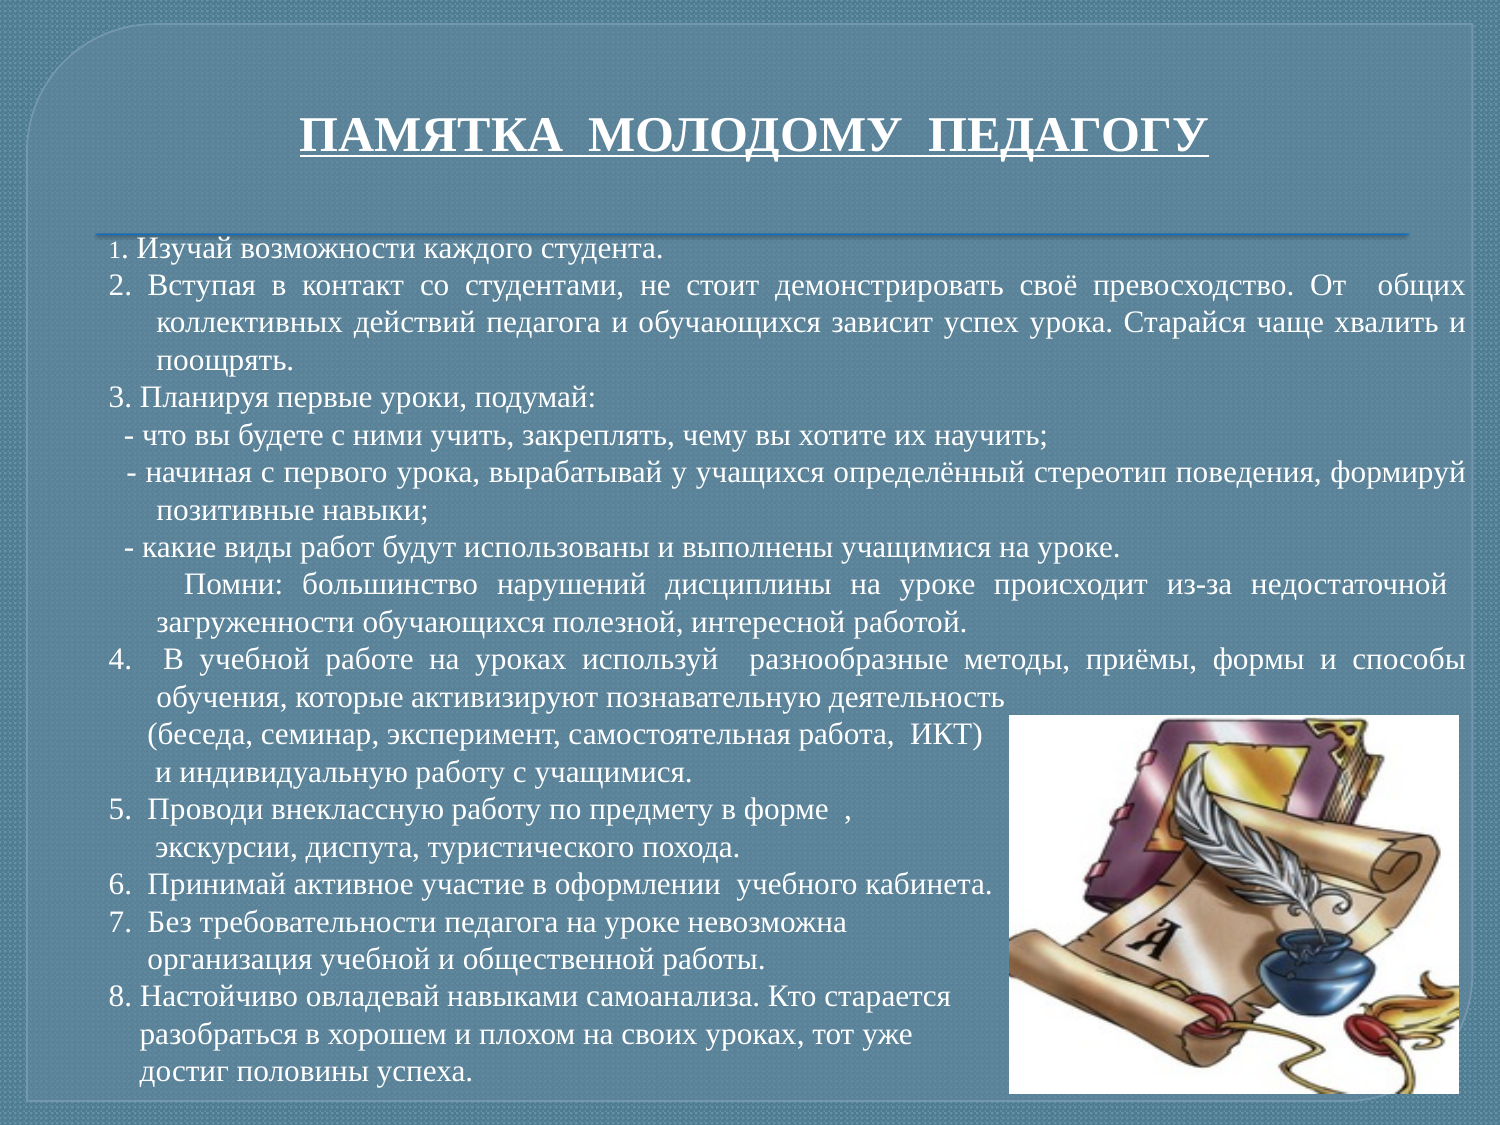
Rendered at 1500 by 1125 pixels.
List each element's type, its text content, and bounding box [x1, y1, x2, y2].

title ПАМЯТКА МОЛОДОМУ ПЕДАГОГУ [75, 41, 1425, 230]
list 1. Изучай возможности каждого студента. 2. Вступая в контакт со студентами, не стоит демонстрировать своё превосходство. От общих коллективных действий педагога и обучающихся зависит успех урока. Старайся чаще хвалить и поощрять. 3. Планируя первые уроки, подумай: - что вы будете с ними учить, закреплять, чему вы хотите их научить; - начиная с первого урока, вырабатывай у учащихся определённый стереотип поведения, формируй позитивные навыки; - какие виды работ будут использованы и выполнены учащимися на уроке. Помни: большинство нарушений дисциплины на уроке происходит из-за недостаточной загруженности обучающихся полезной, интересной работой. 4. В учебной работе на уроках используй разнообразные методы, приёмы, формы и способы обучения, которые активизируют познавательную деятельность (беседа, семинар, эксперимент, самостоятельная работа, ИКТ) и индивидуальную работу с учащимися. 5. Проводи внеклассную работу по предмету в форме , экскурсии, диспута, туристического похода. 6. Принимай активное участие в оформлении учебного кабинета. 7. Без требовательности педагога на уроке невозможна организация учебной и общественной работы. 8. Настойчиво овладевай навыками самоанализа. Кто старается разобраться в хорошем и плохом на своих уроках, тот уже достиг половины успеха. [93, 184, 1483, 1094]
picture [1009, 715, 1459, 1095]
